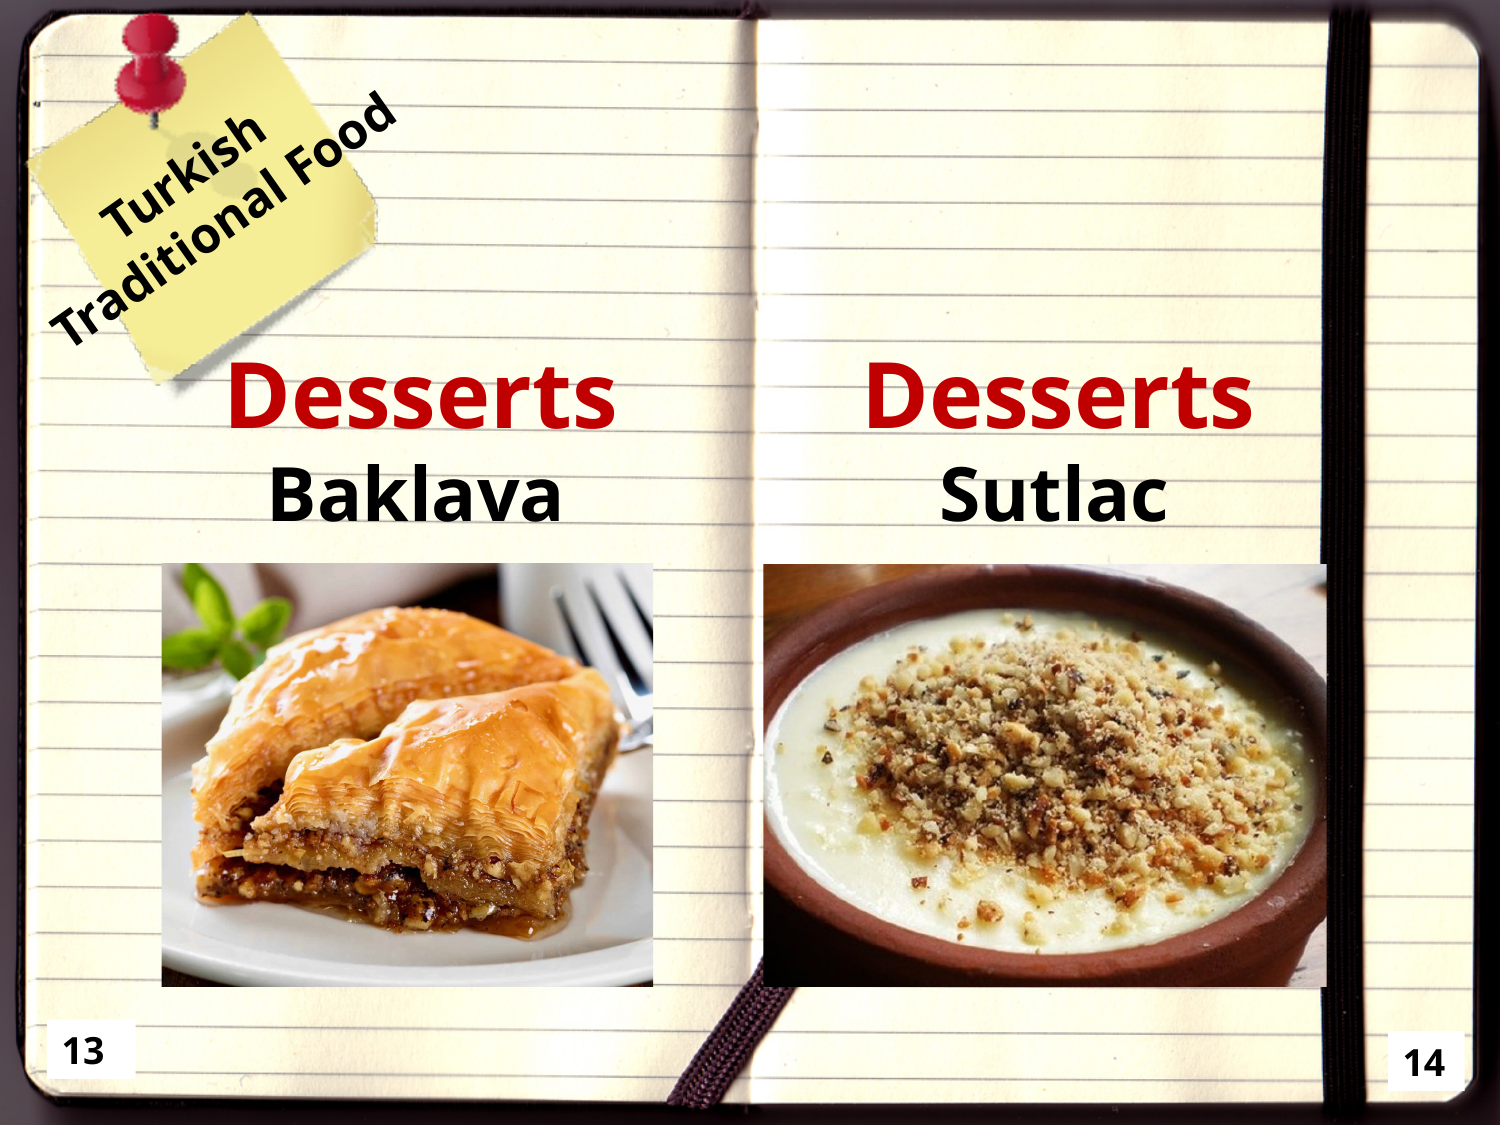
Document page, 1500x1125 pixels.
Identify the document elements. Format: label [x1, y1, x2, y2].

picture [763, 564, 1327, 987]
picture [161, 563, 654, 987]
list [0, 0, 1500, 1125]
picture [20, 0, 387, 367]
